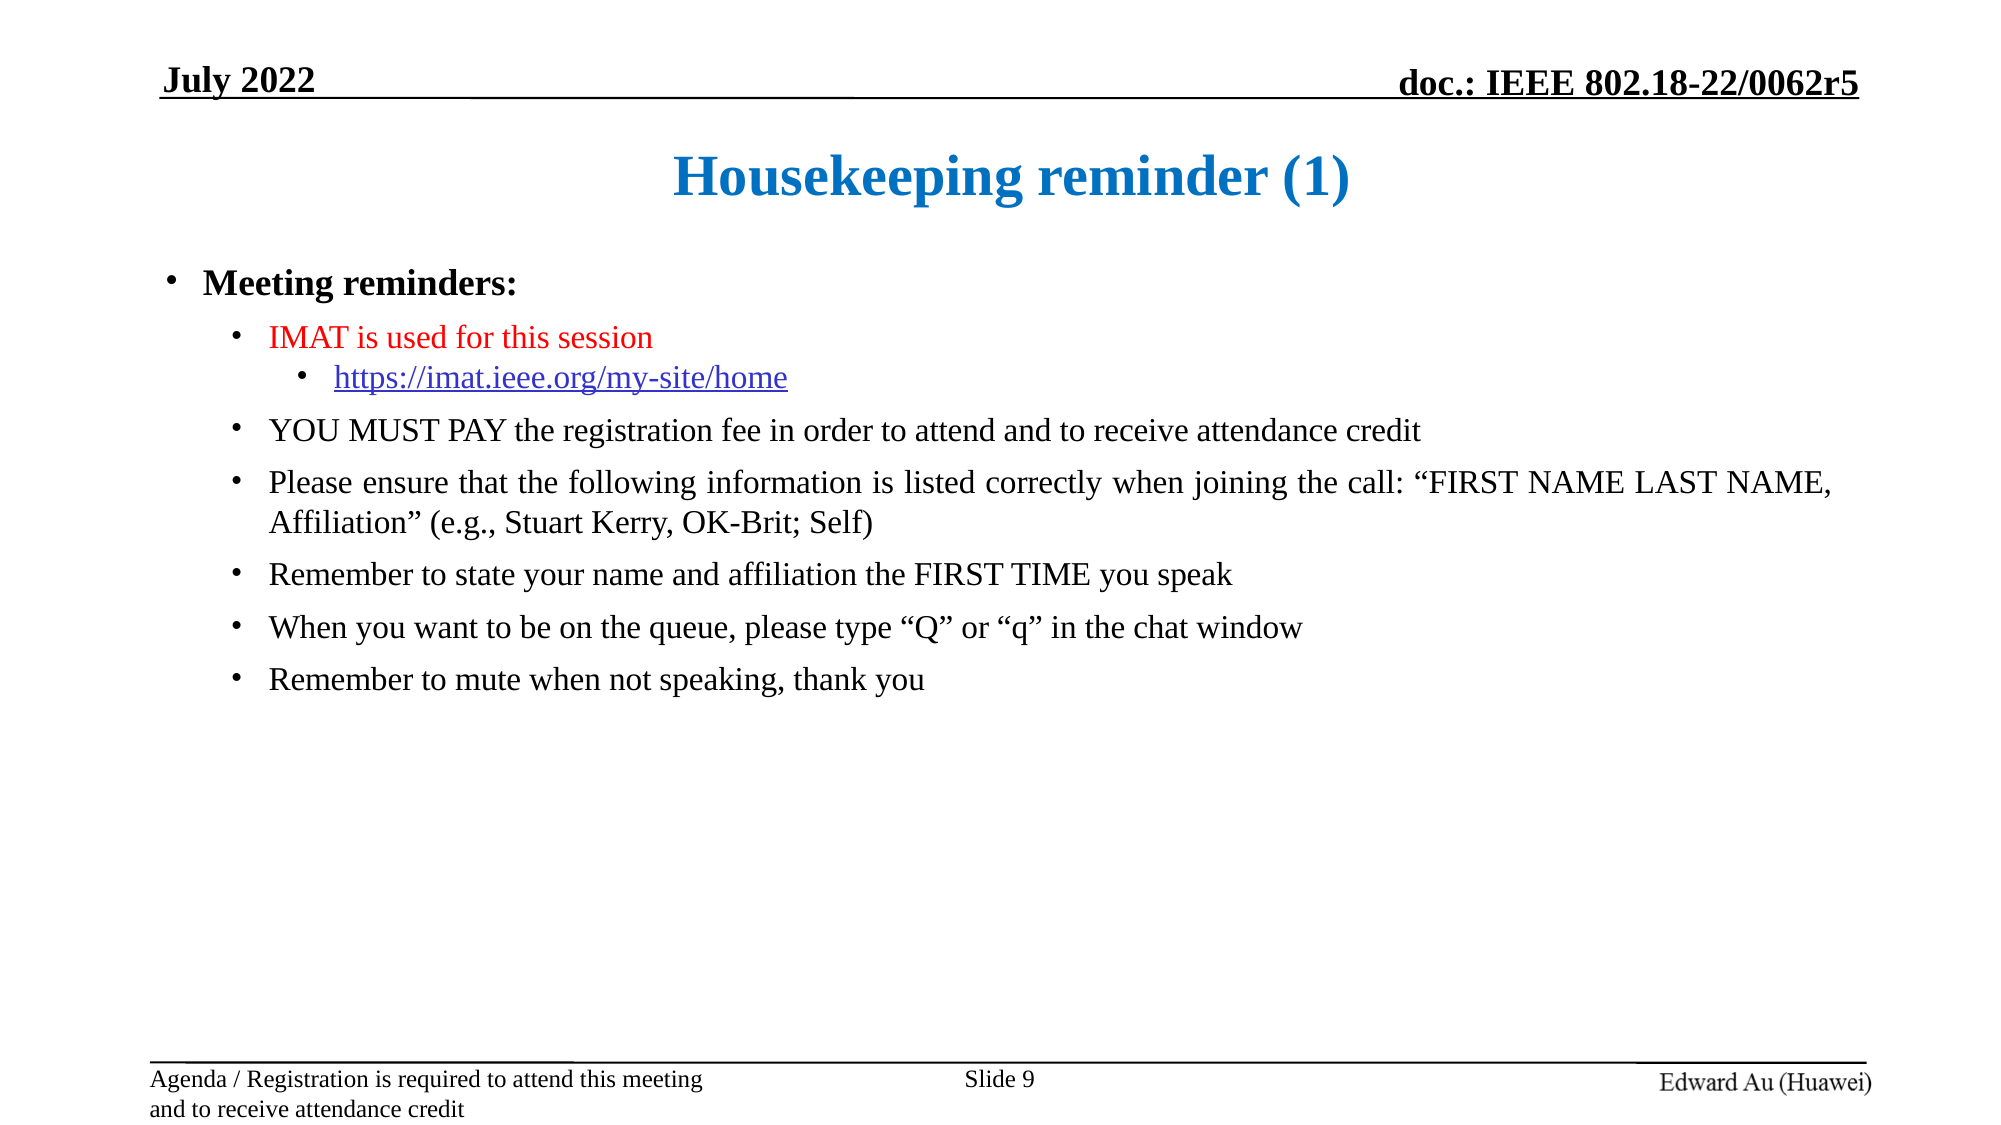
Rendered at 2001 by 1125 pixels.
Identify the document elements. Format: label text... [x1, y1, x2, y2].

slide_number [162, 54, 663, 101]
title Housekeeping reminder (1) [162, 99, 1864, 246]
picture [1174, 1058, 1887, 1113]
slide_number Slide 9 [933, 1061, 1067, 1123]
list Meeting reminders: IMAT is used for this session https://imat.ieee.org/my-site/home YOU MUST PAY the registration fee in order to attend and to receive attendance credit Please ensure that the following information is listed correctly when joining the call: “FIRST NAME LAST NAME, Affiliation” (e.g., Stuart Kerry, OK-Brit; Self) Remember to state your name and affiliation the FIRST TIME you speak When you want to be on the queue, please type “Q” or “q” in the chat window Remember to mute when not speaking, thank you [149, 250, 1869, 926]
